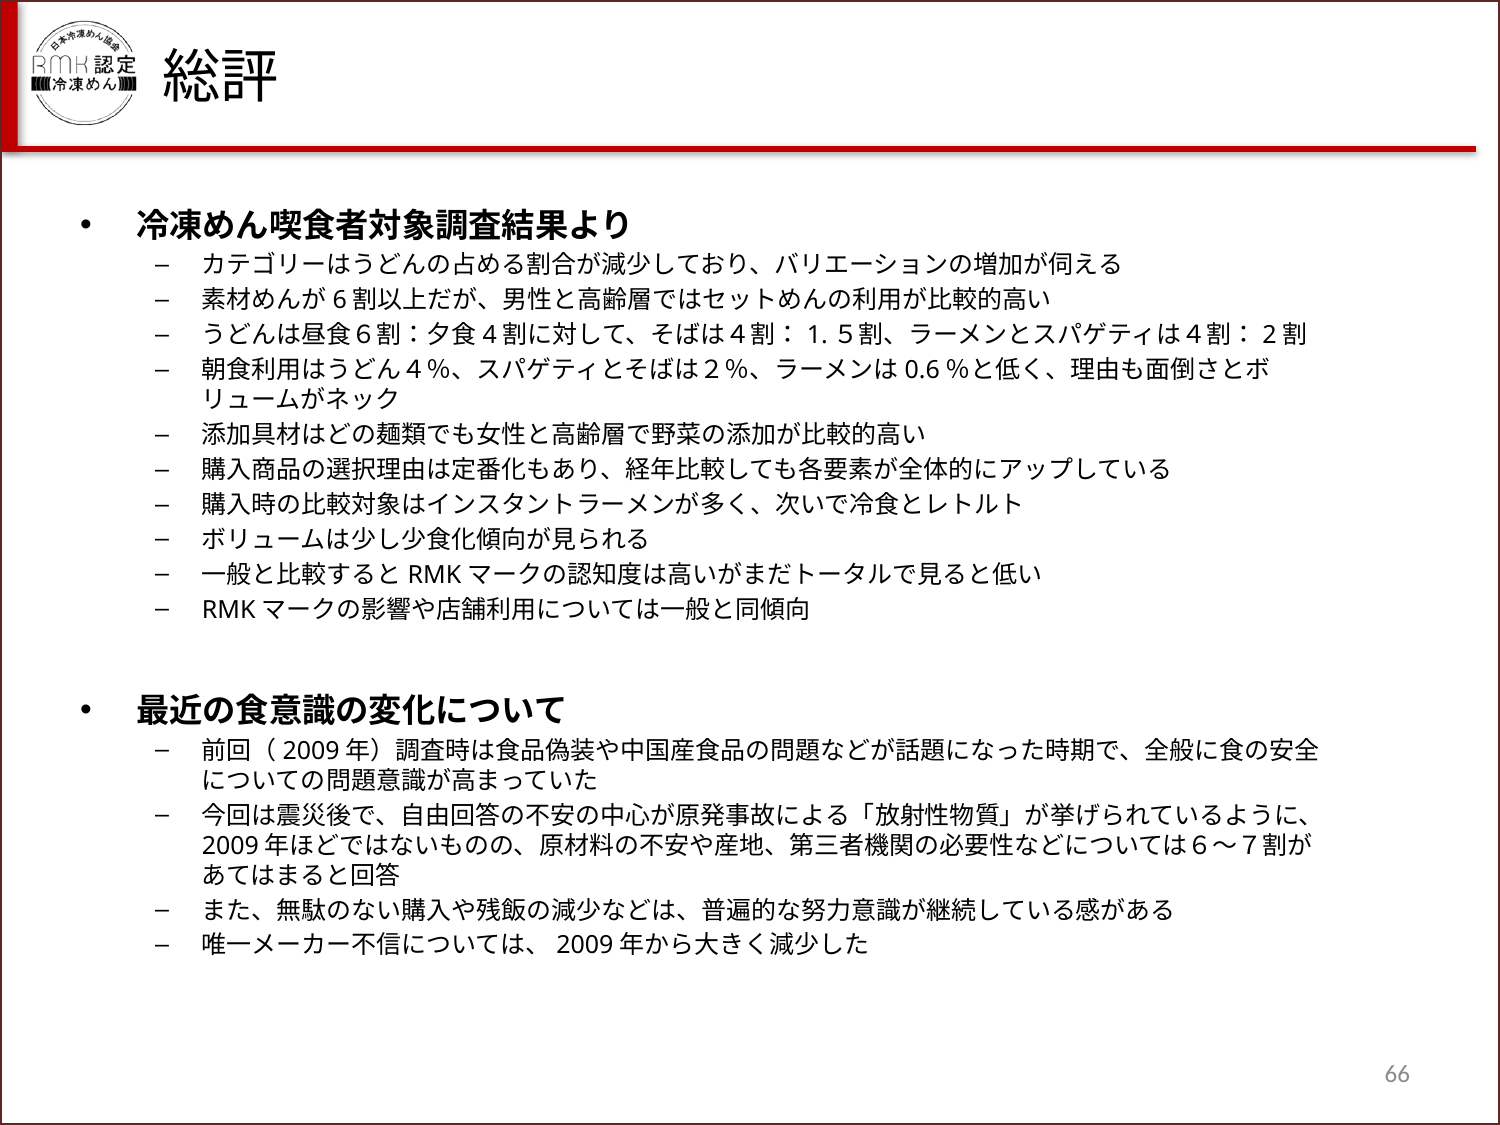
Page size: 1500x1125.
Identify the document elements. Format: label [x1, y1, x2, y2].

slide_number [1074, 1042, 1425, 1103]
list [64, 196, 1351, 1006]
text_box [0, 0, 1500, 1125]
